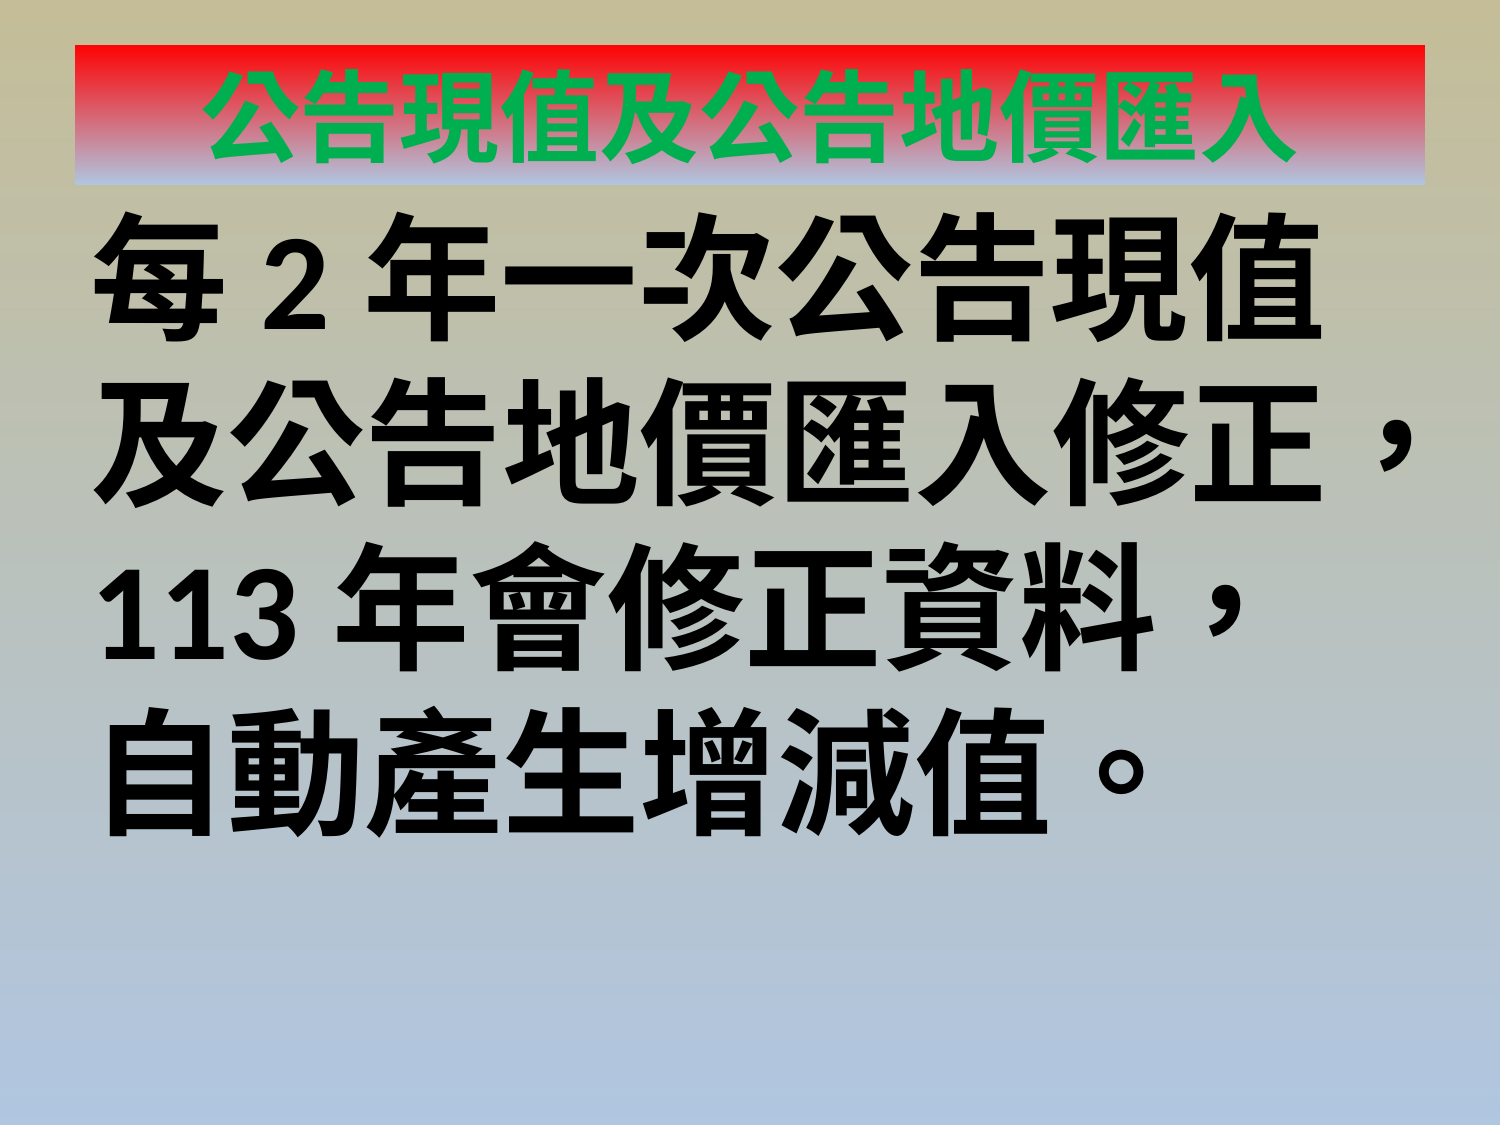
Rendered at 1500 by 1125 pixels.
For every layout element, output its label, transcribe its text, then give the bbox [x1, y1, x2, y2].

list 每2年一次公告現值及公告地價匯入修正，113年會修正資料，自動產生增減值。 [75, 184, 1425, 1059]
title 公告現值及公告地價匯入 [75, 45, 1425, 184]
